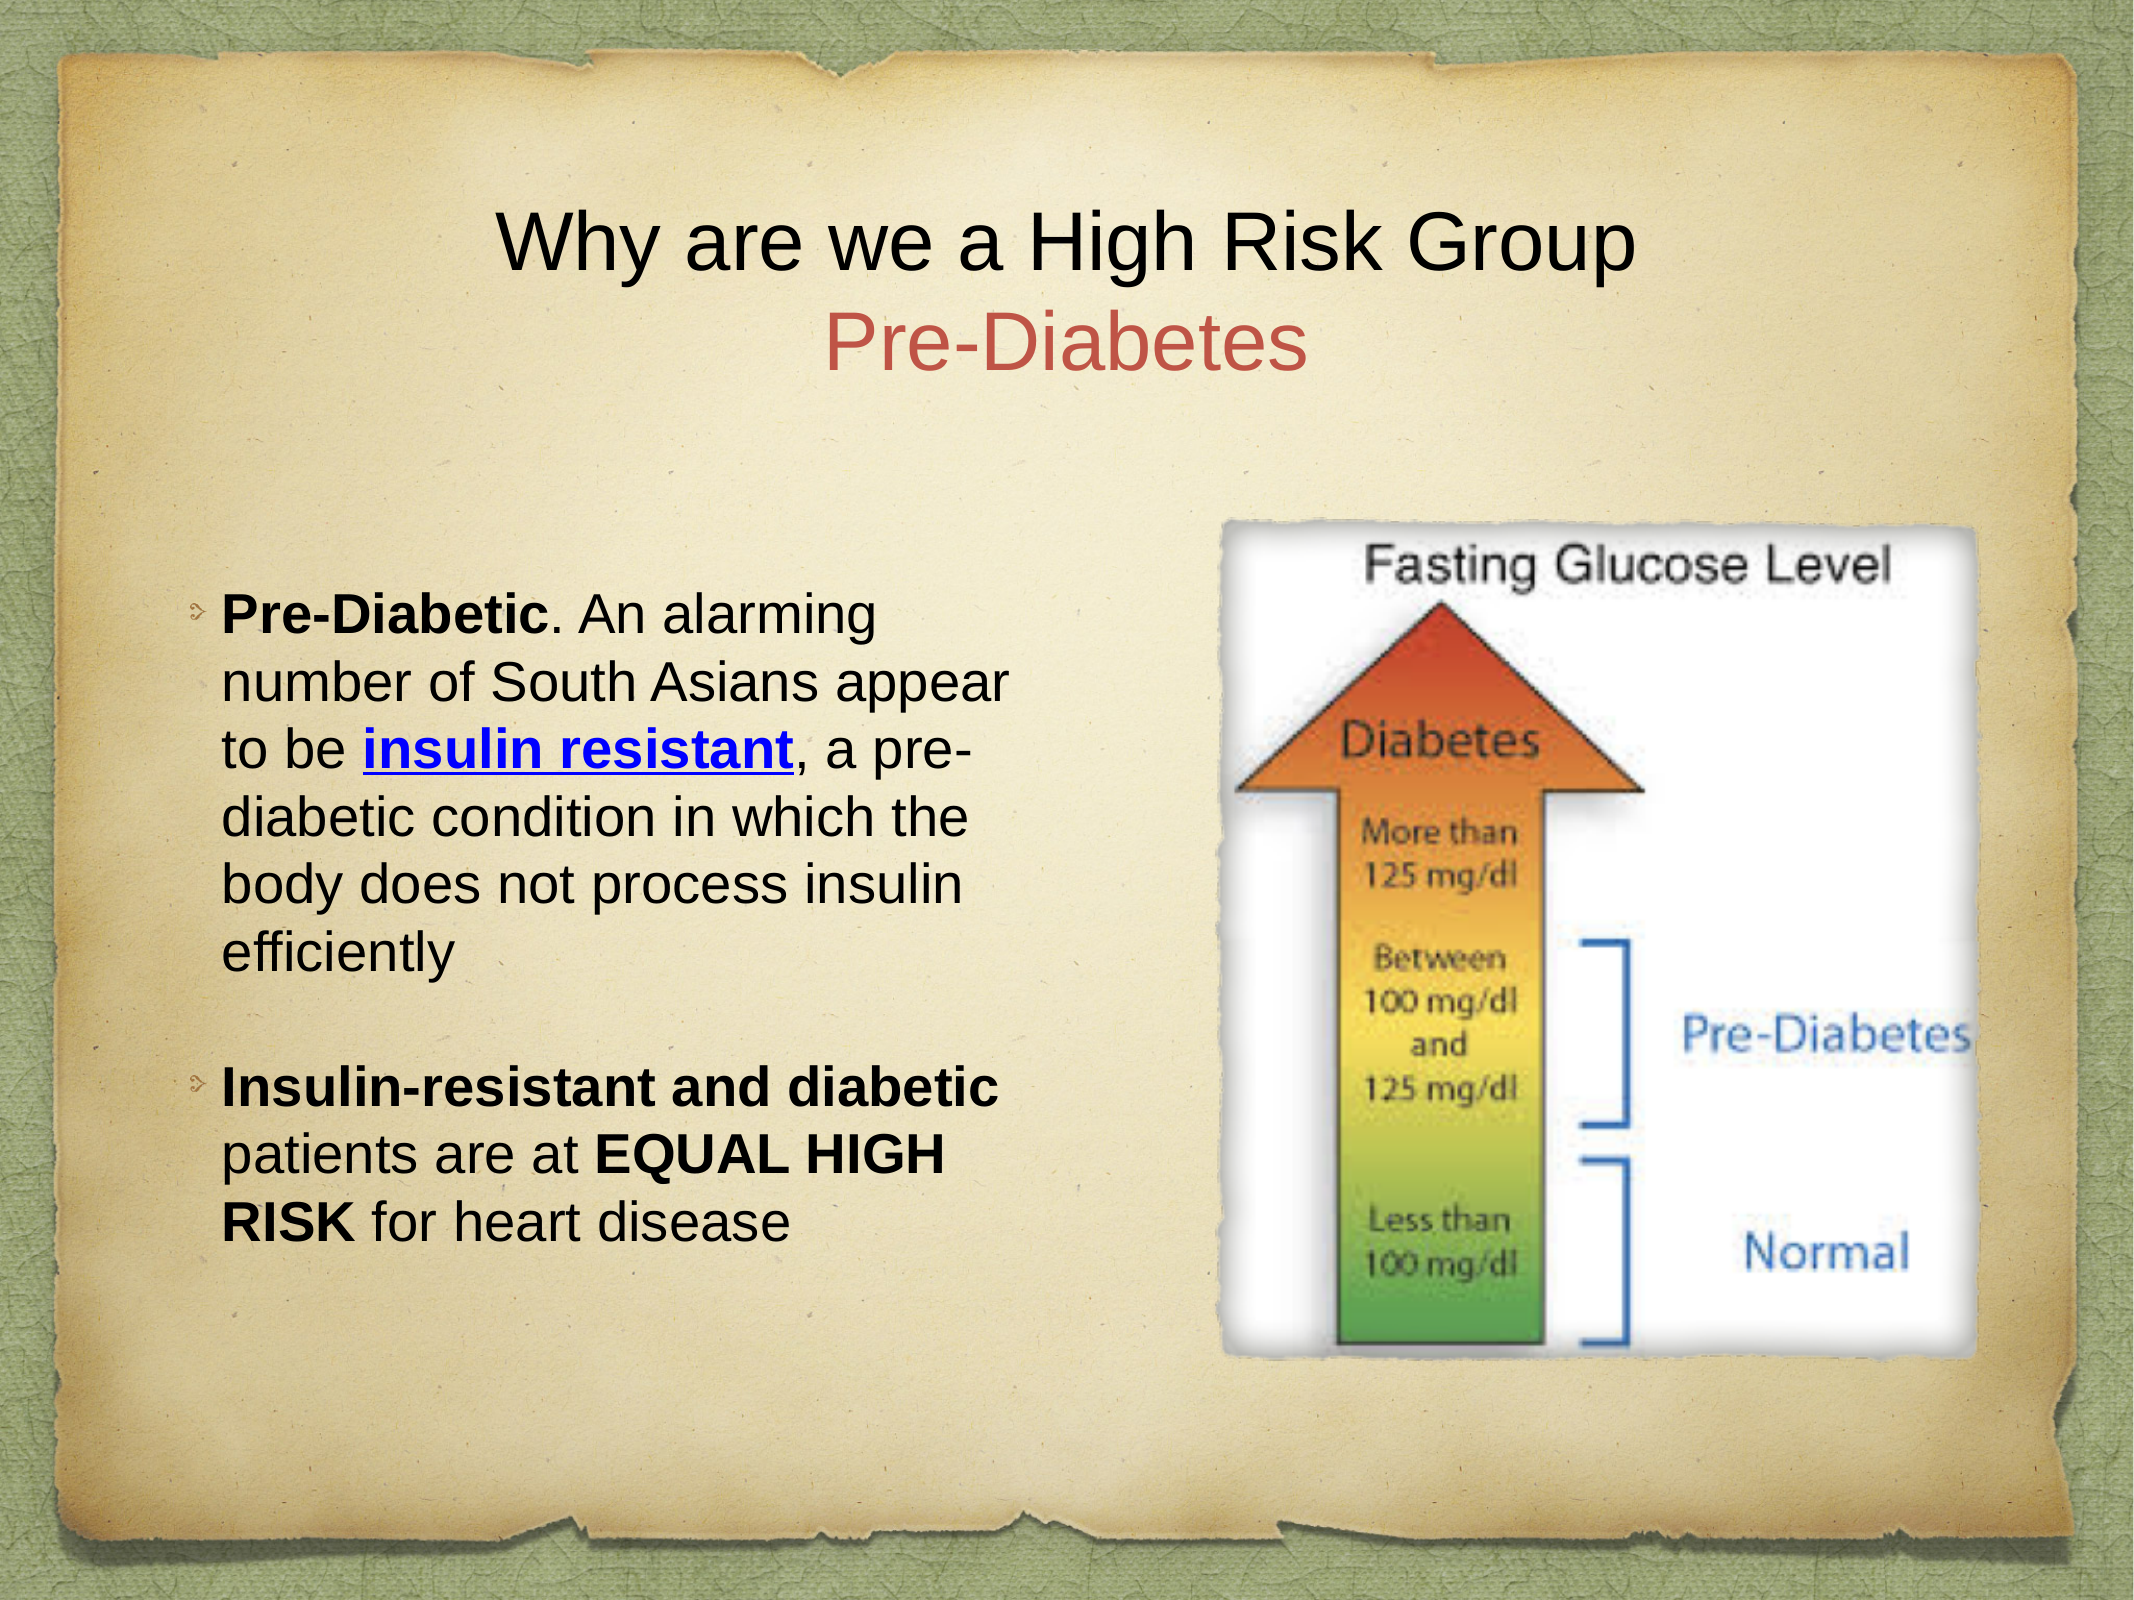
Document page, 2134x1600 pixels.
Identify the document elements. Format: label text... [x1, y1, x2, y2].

list Pre-Diabetic. An alarming number of South Asians appear to be insulin resistant, a pre-diabetic condition in which the body does not process insulin efficiently Insulin-resistant and diabetic patients are at EQUAL HIGH RISK for heart disease [181, 411, 1069, 1351]
title Why are we a High Risk Group Pre-Diabetes [180, 173, 1953, 402]
picture [0, 0, 2134, 1600]
